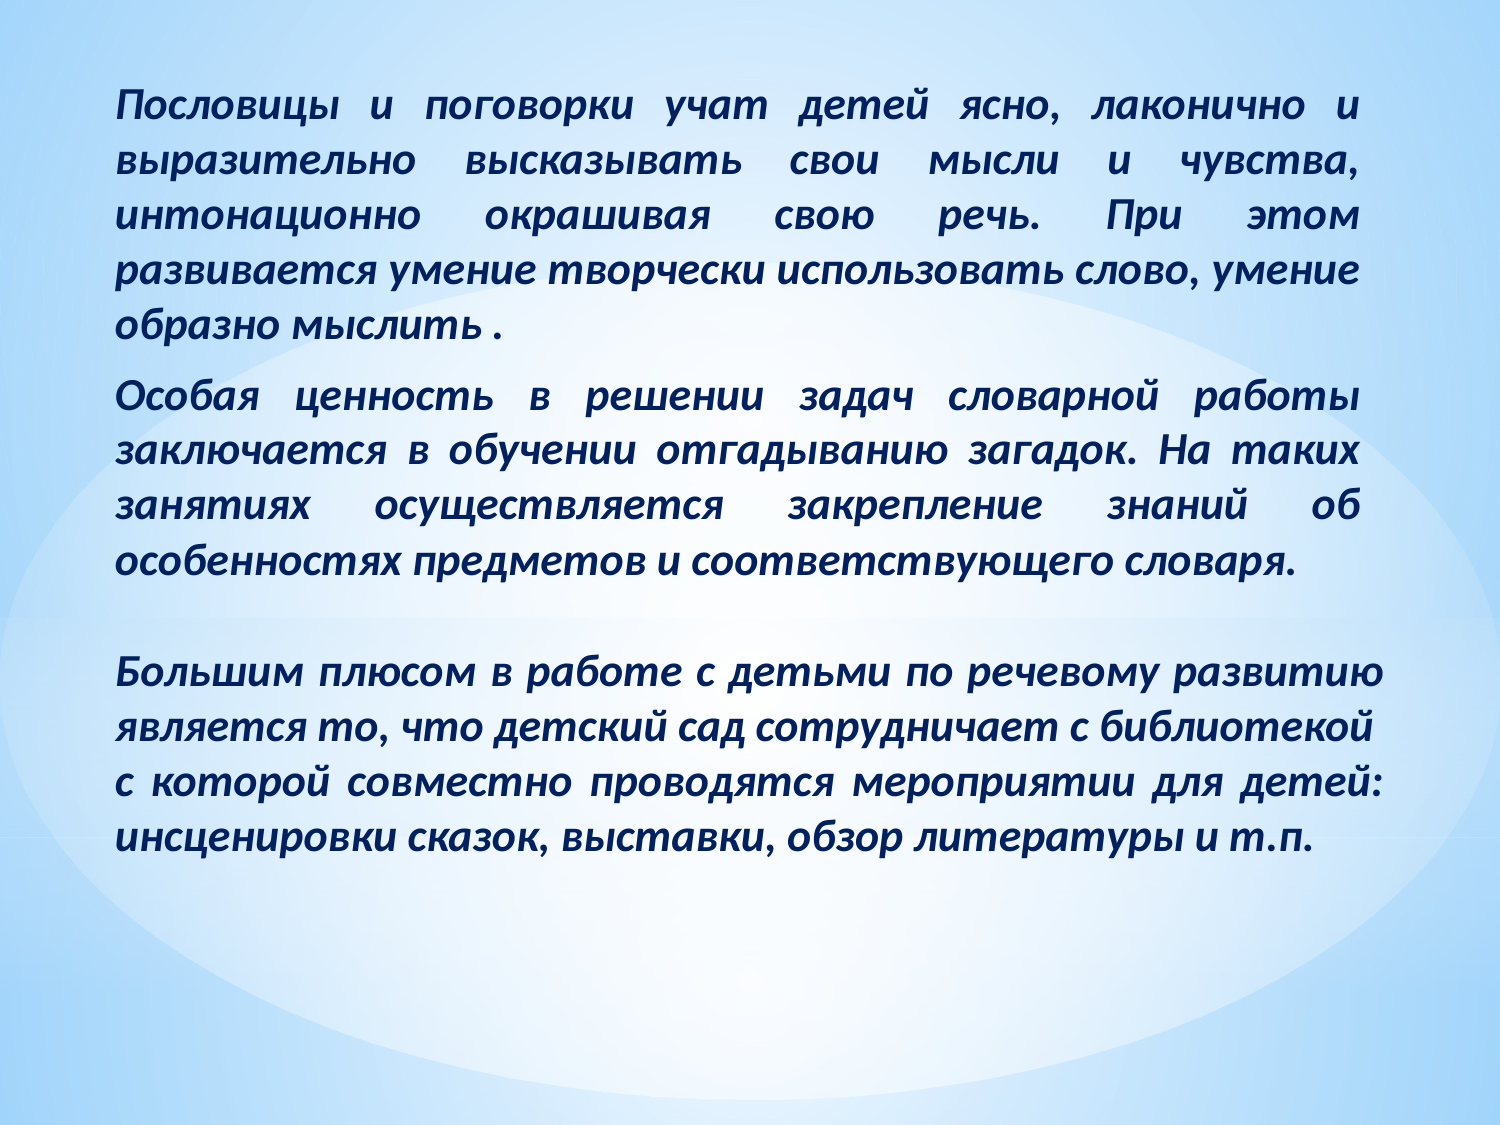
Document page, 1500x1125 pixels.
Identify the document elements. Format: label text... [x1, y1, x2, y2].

text_box Пословицы и поговорки учат детей ясно, лаконично и выразительно высказывать свои мысли и чувства, интонационно окрашивая свою речь. При этом развивается умение творчески использовать слово, умение образно мыслить . Особая ценность в решении задач словарной работы заключается в обучении отгадыванию загадок. На таких занятиях осуществляется закрепление знаний об особенностях предметов и соответствующего словаря. [100, 66, 1376, 592]
text_box Большим плюсом в работе с детьми по речевому развитию является то, что детский сад сотрудничает с библиотекой с которой совместно проводятся мероприятии для детей: инсценировки сказок, выставки, обзор литературы и т.п. [100, 633, 1400, 868]
